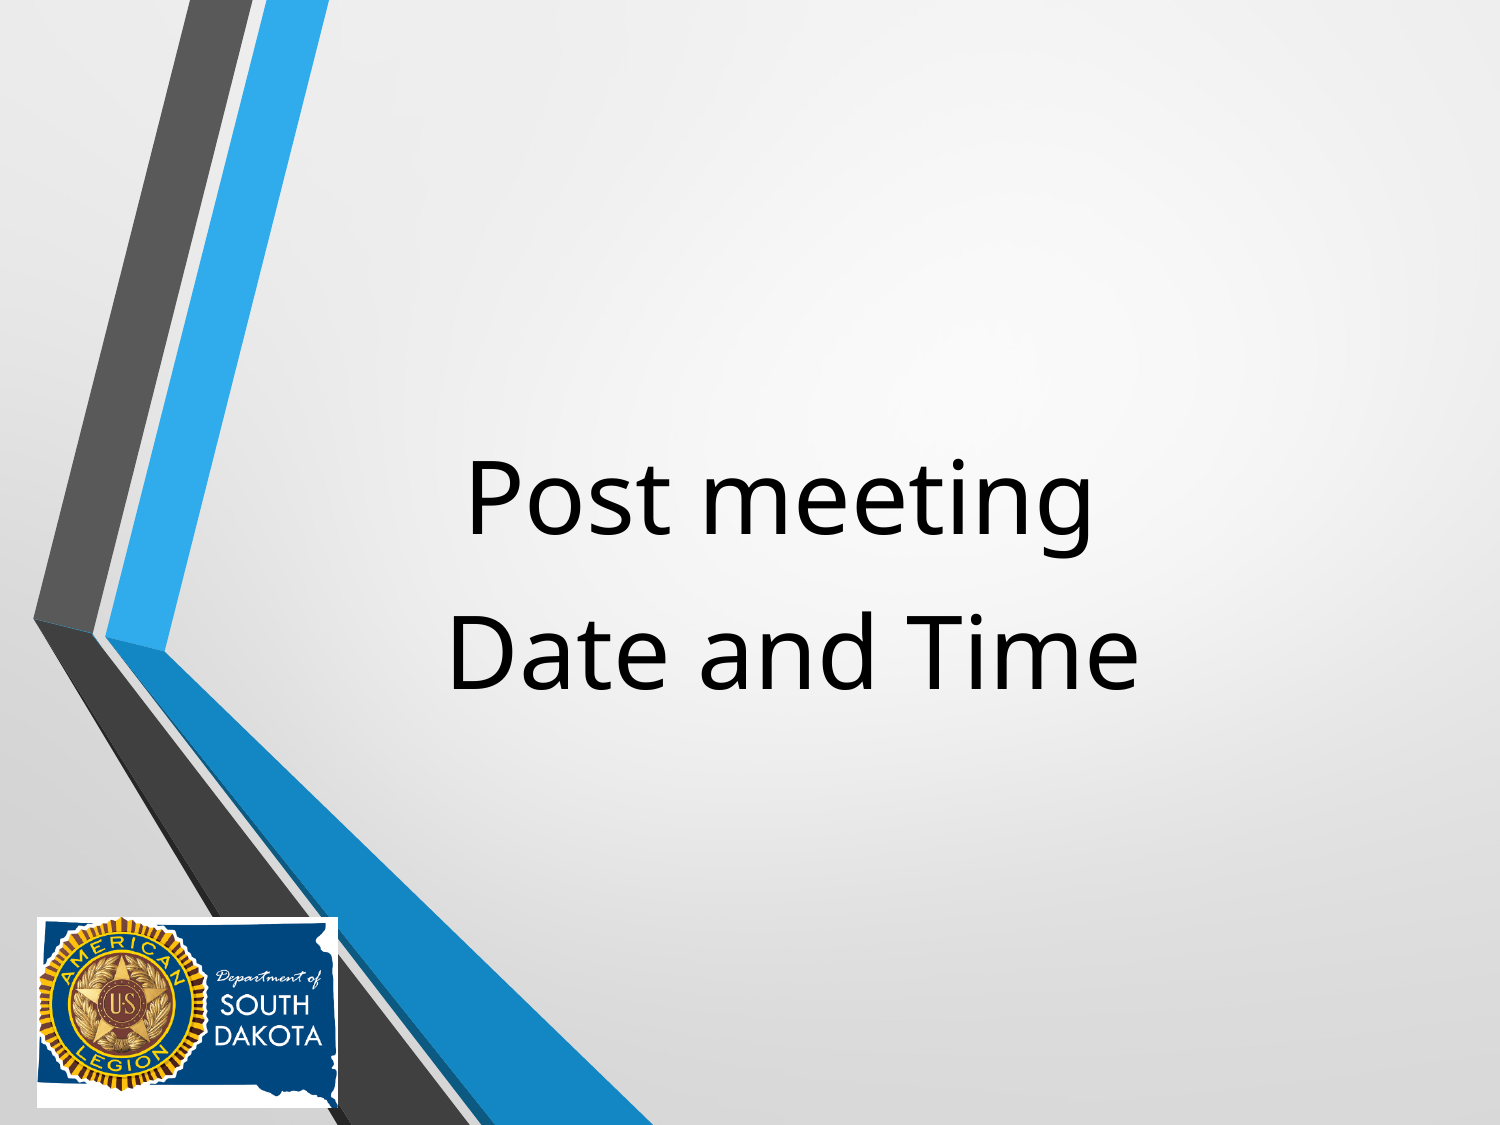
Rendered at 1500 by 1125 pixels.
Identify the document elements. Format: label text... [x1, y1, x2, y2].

subtitle Post meeting Date and Time [375, 425, 1213, 788]
picture [37, 917, 338, 1108]
